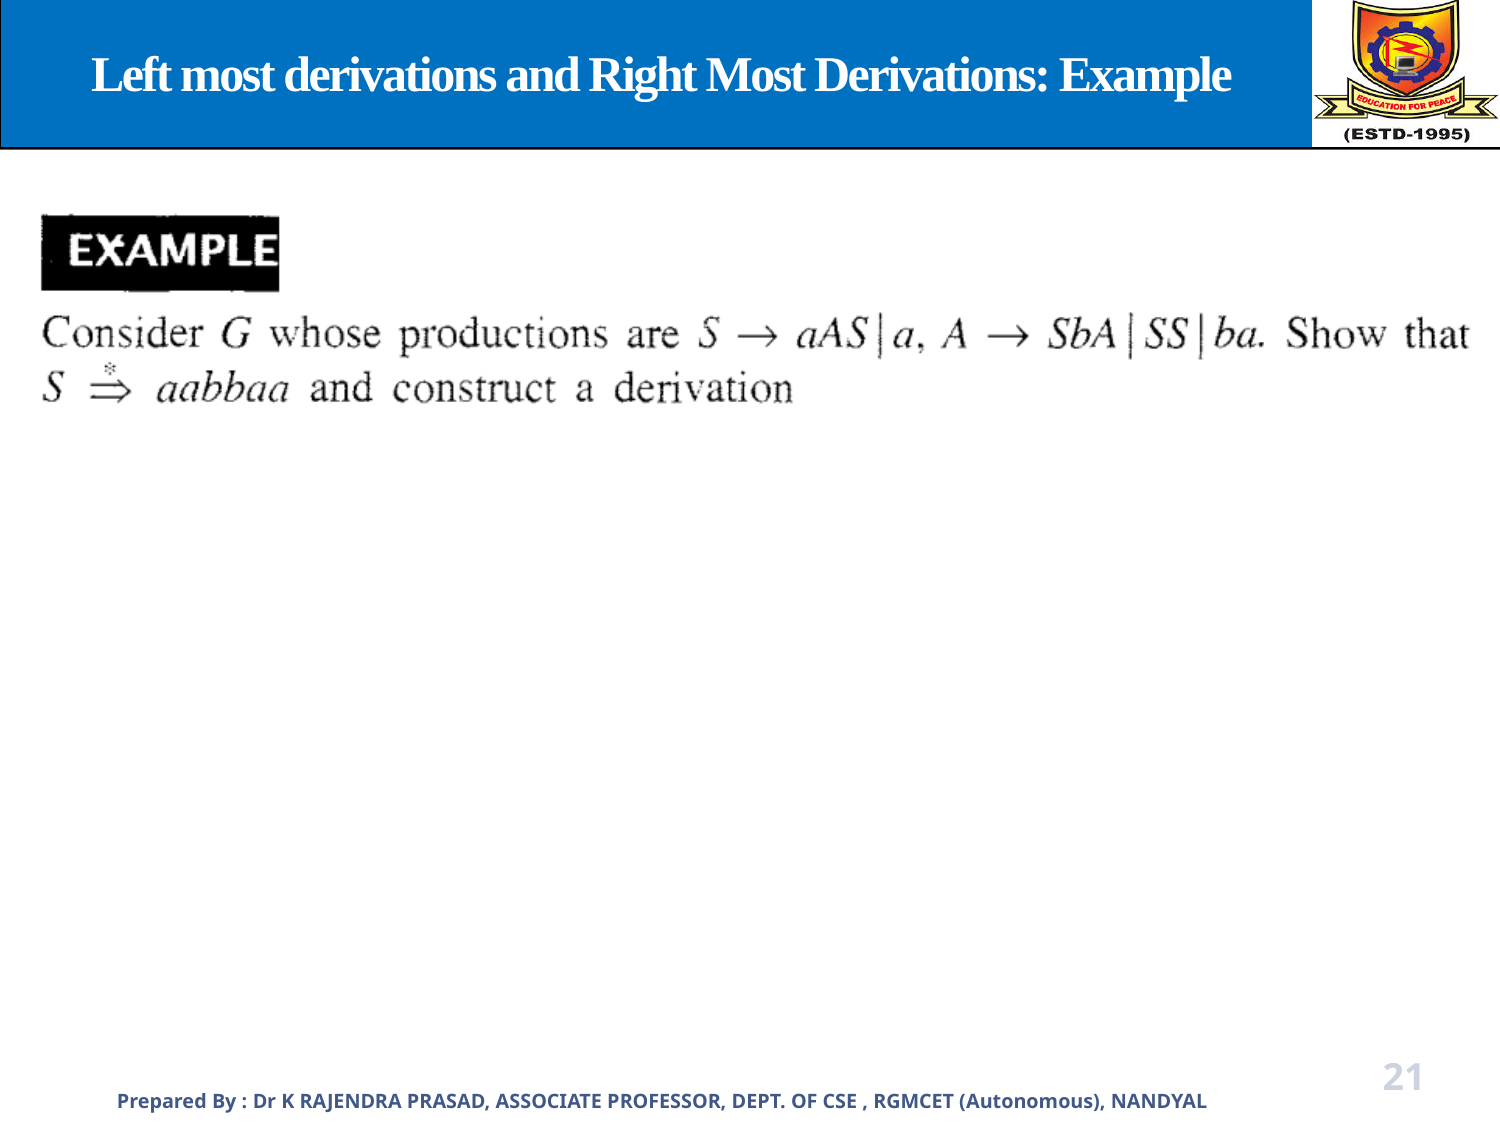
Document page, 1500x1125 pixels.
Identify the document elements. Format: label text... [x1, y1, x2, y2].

text_box [100, 0, 1406, 101]
picture [14, 186, 1500, 449]
title Left most derivations and Right Most Derivations: Example [15, 13, 1309, 126]
picture [1312, 0, 1500, 147]
slide_number 21 [1080, 1086, 1441, 1112]
slide_number Prepared By : Dr K RAJENDRA PRASAD, ASSOCIATE PROFESSOR, DEPT. OF CSE , RGMCET (Autonomous), NANDYAL [15, 1086, 1311, 1114]
